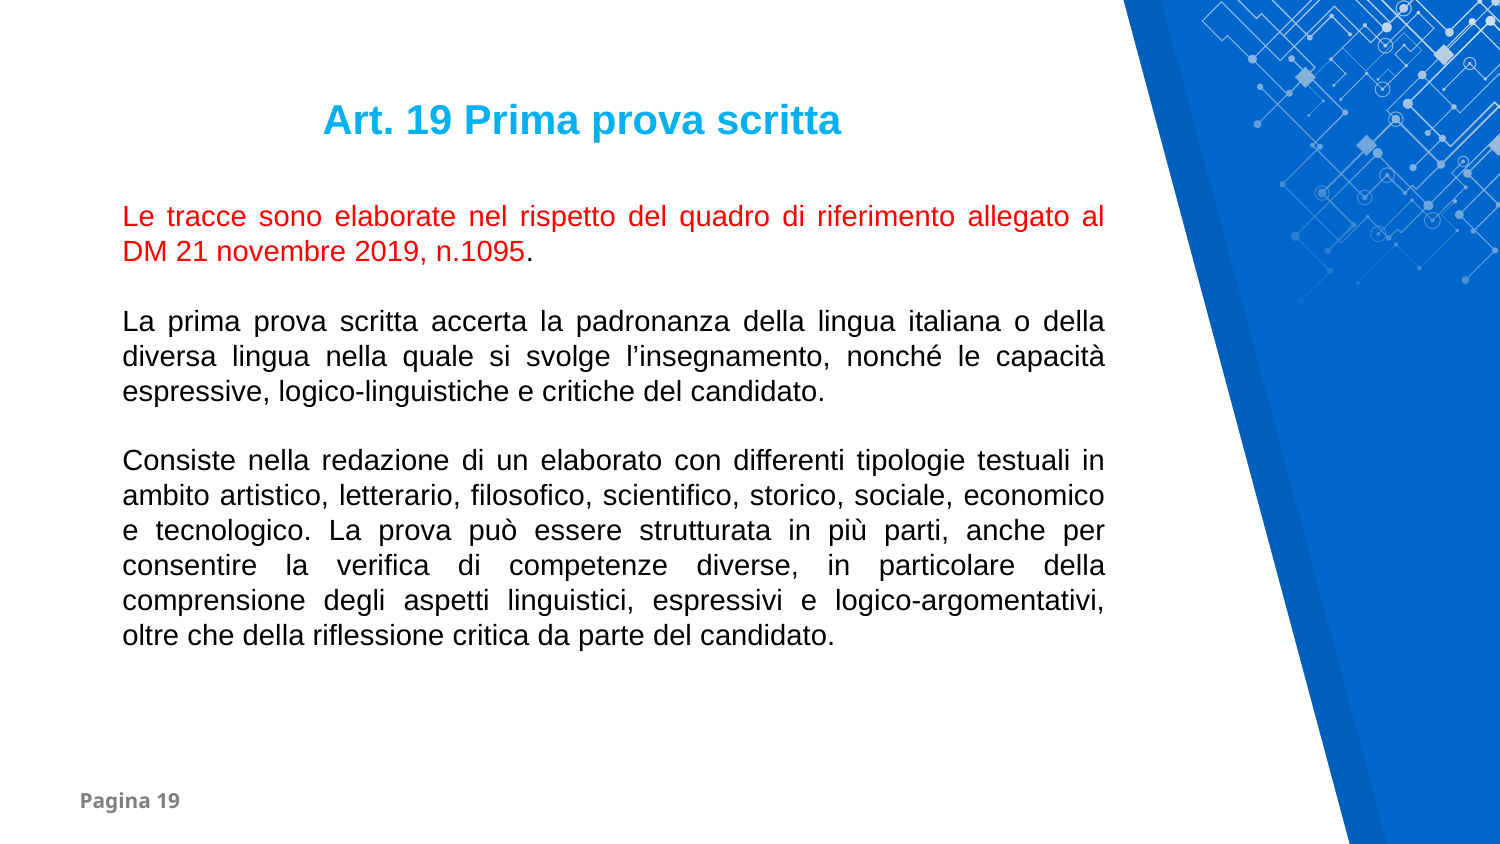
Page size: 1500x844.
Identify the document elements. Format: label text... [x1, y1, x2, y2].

list Le tracce sono elaborate nel rispetto del quadro di riferimento allegato al DM 21 novembre 2019, n.1095. La prima prova scritta accerta la padronanza della lingua italiana o della diversa lingua nella quale si svolge l’insegnamento, nonché le capacità espressive, logico-linguistiche e critiche del candidato. Consiste nella redazione di un elaborato con differenti tipologie testuali in ambito artistico, letterario, filosofico, scientifico, storico, sociale, economico e tecnologico. La prova può essere strutturata in più parti, anche per consentire la verifica di competenze diverse, in particolare della comprensione degli aspetti linguistici, espressivi e logico-argomentativi, oltre che della riflessione critica da parte del candidato. [107, 182, 1122, 735]
list Art. 19 Prima prova scritta [80, 77, 1084, 181]
picture [1017, 0, 1500, 341]
